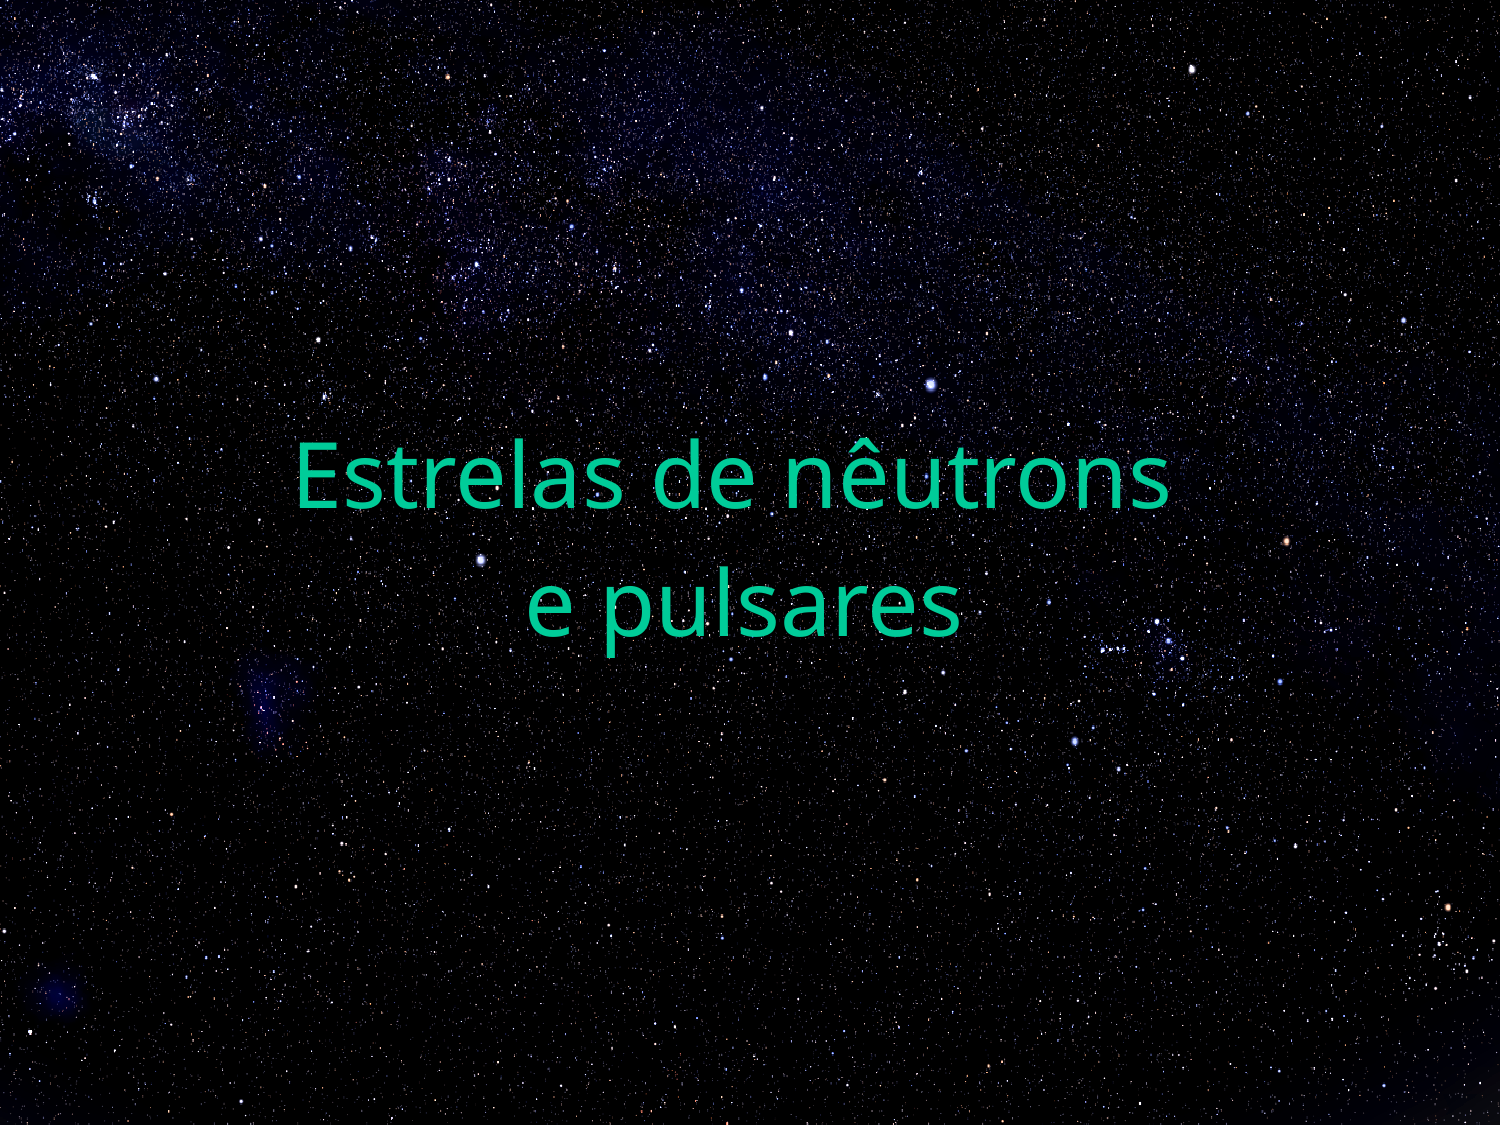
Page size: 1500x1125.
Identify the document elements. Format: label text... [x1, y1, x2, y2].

subtitle Estrelas de nêutrons e pulsares [29, 408, 1459, 729]
picture [0, 0, 1500, 1125]
